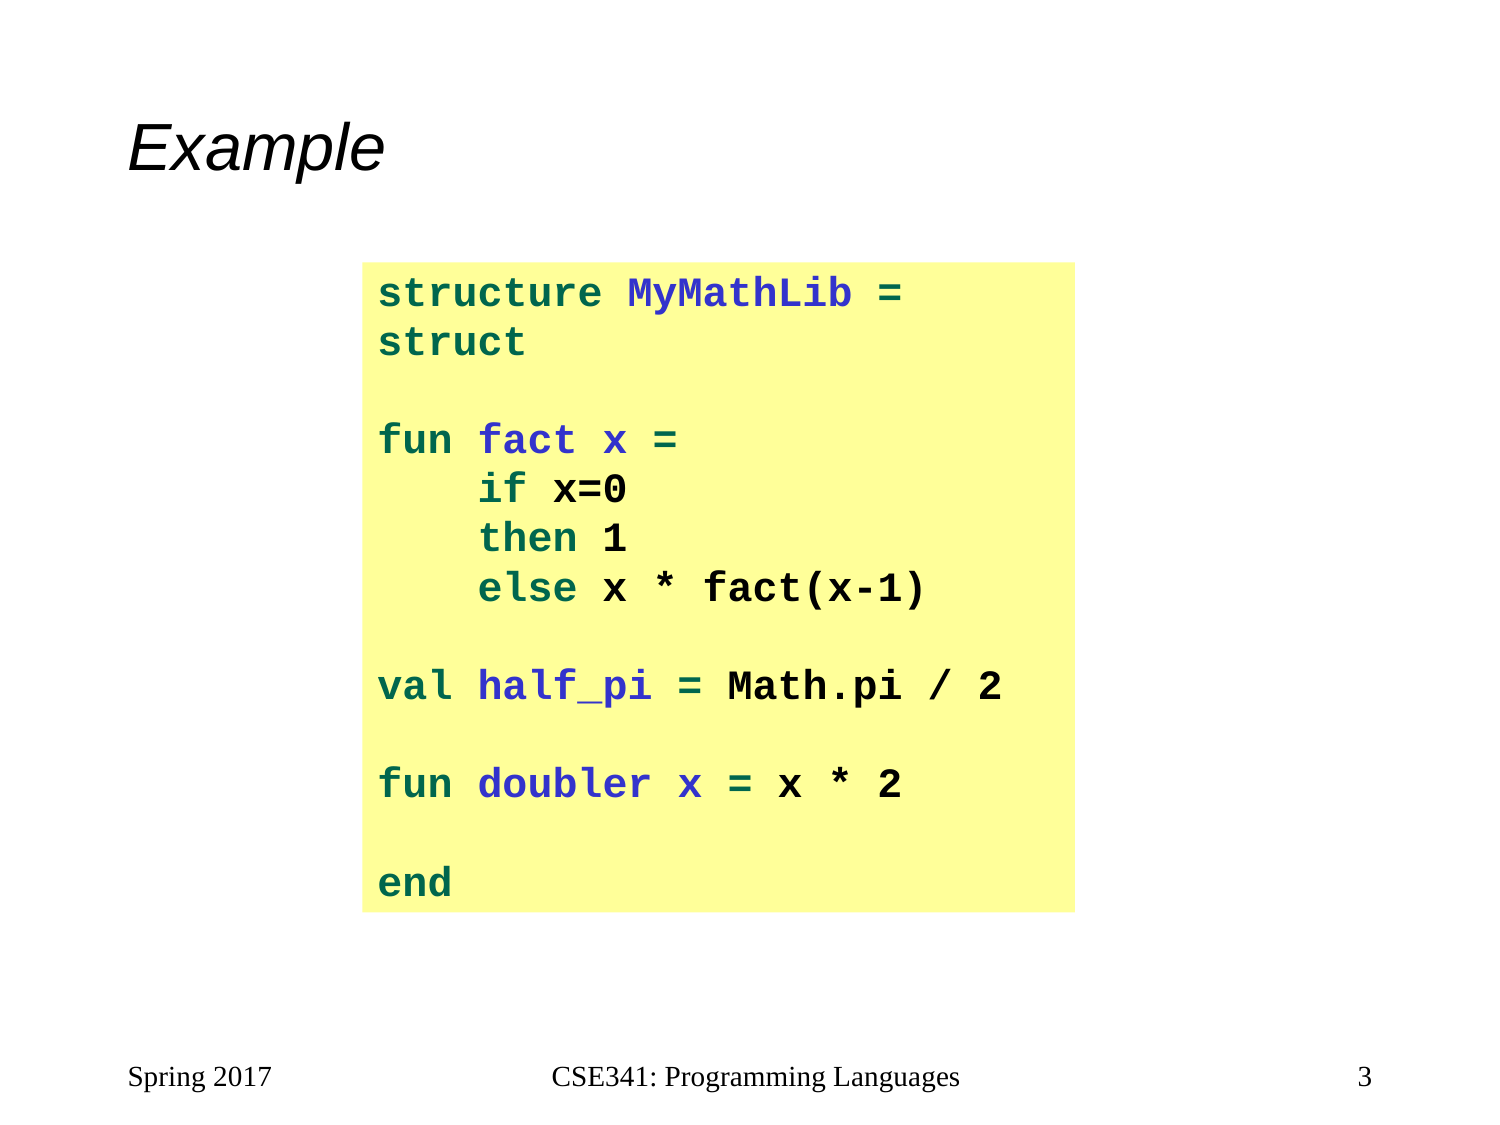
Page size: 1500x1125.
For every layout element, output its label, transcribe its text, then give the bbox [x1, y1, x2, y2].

title Example [112, 49, 1388, 238]
slide_number 3 [1074, 1049, 1388, 1125]
footer CSE341: Programming Languages [474, 1049, 1038, 1125]
text_box structure MyMathLib = struct fun fact x = if x=0 then 1 else x * fact(x-1) val half_pi = Math.pi / 2 fun doubler x = x * 2 end [362, 262, 1075, 913]
slide_number Spring 2017 [112, 1049, 426, 1125]
